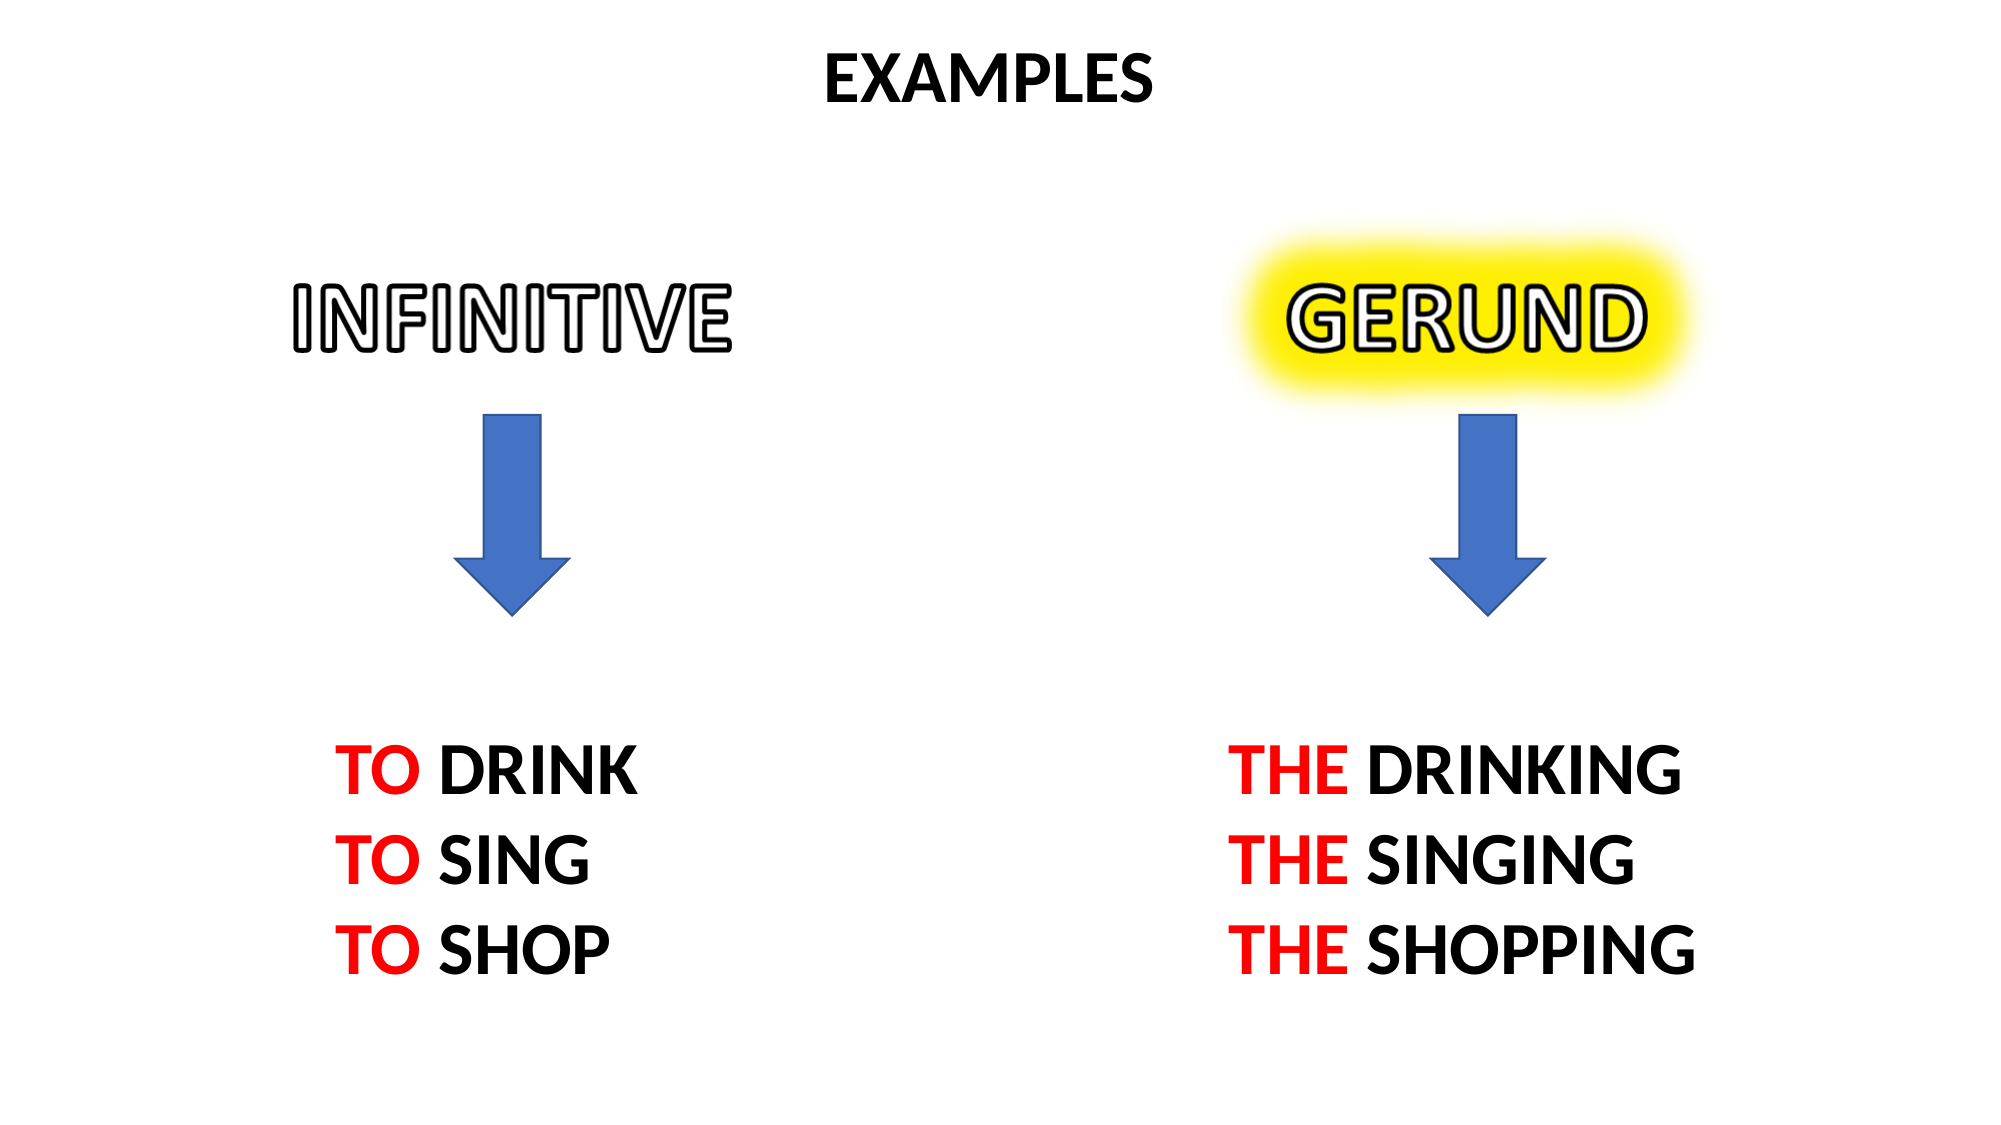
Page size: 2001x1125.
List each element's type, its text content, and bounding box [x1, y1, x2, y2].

picture [293, 283, 732, 353]
text_box EXAMPLES [808, 20, 1191, 126]
text_box [452, 413, 572, 617]
picture [1199, 195, 1735, 441]
text_box [1428, 441, 1548, 617]
text_box THE DRINKING THE SINGING THE SHOPPING [1214, 712, 1762, 1088]
text_box TO DRINK TO SING TO SHOP [321, 712, 704, 998]
